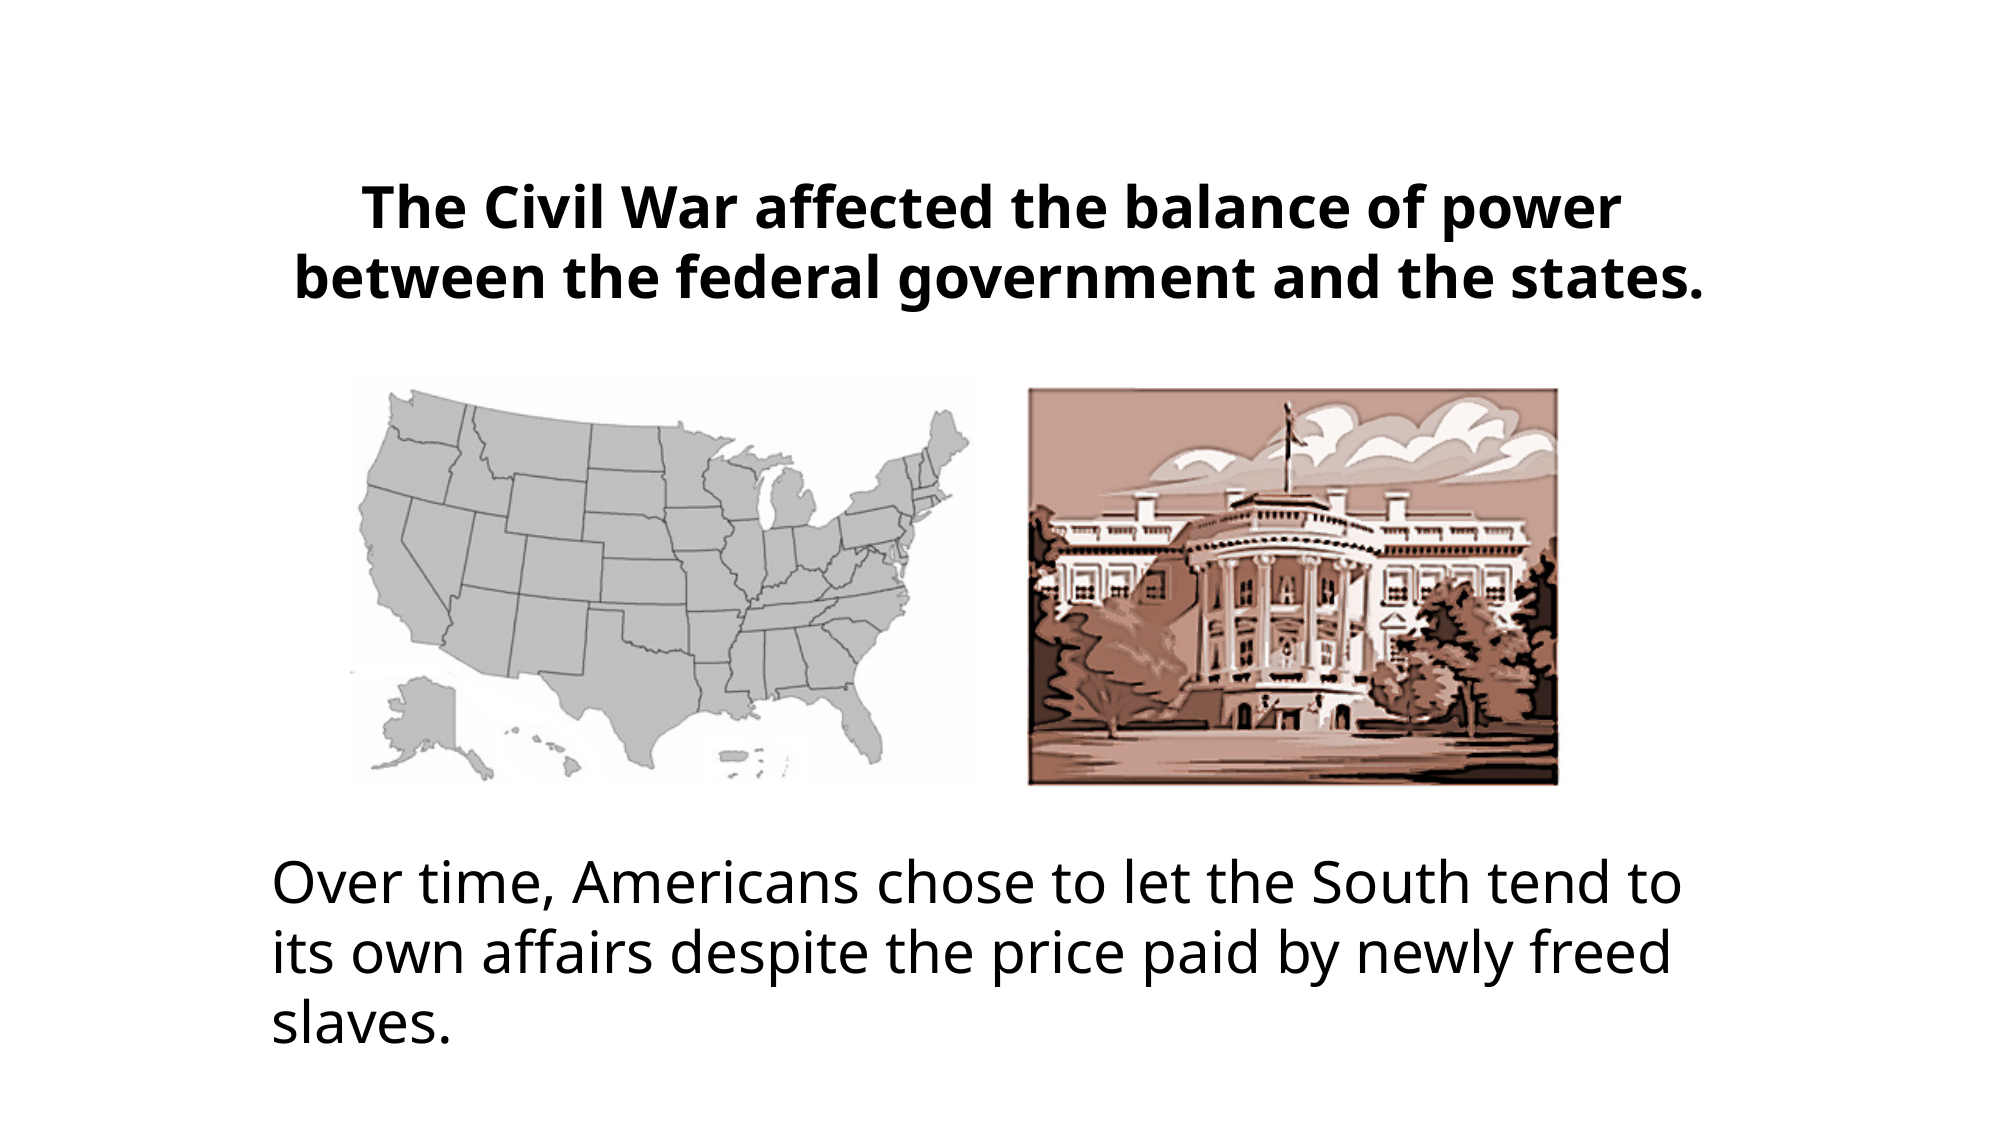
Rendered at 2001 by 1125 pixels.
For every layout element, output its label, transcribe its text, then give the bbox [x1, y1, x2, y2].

picture [349, 374, 975, 782]
text_box The Civil War affected the balance of power between the federal government and the states. [249, 163, 1750, 318]
picture [1026, 387, 1563, 790]
text_box Over time, Americans chose to let the South tend to its own affairs despite the price paid by newly freed slaves. [256, 837, 1775, 1063]
